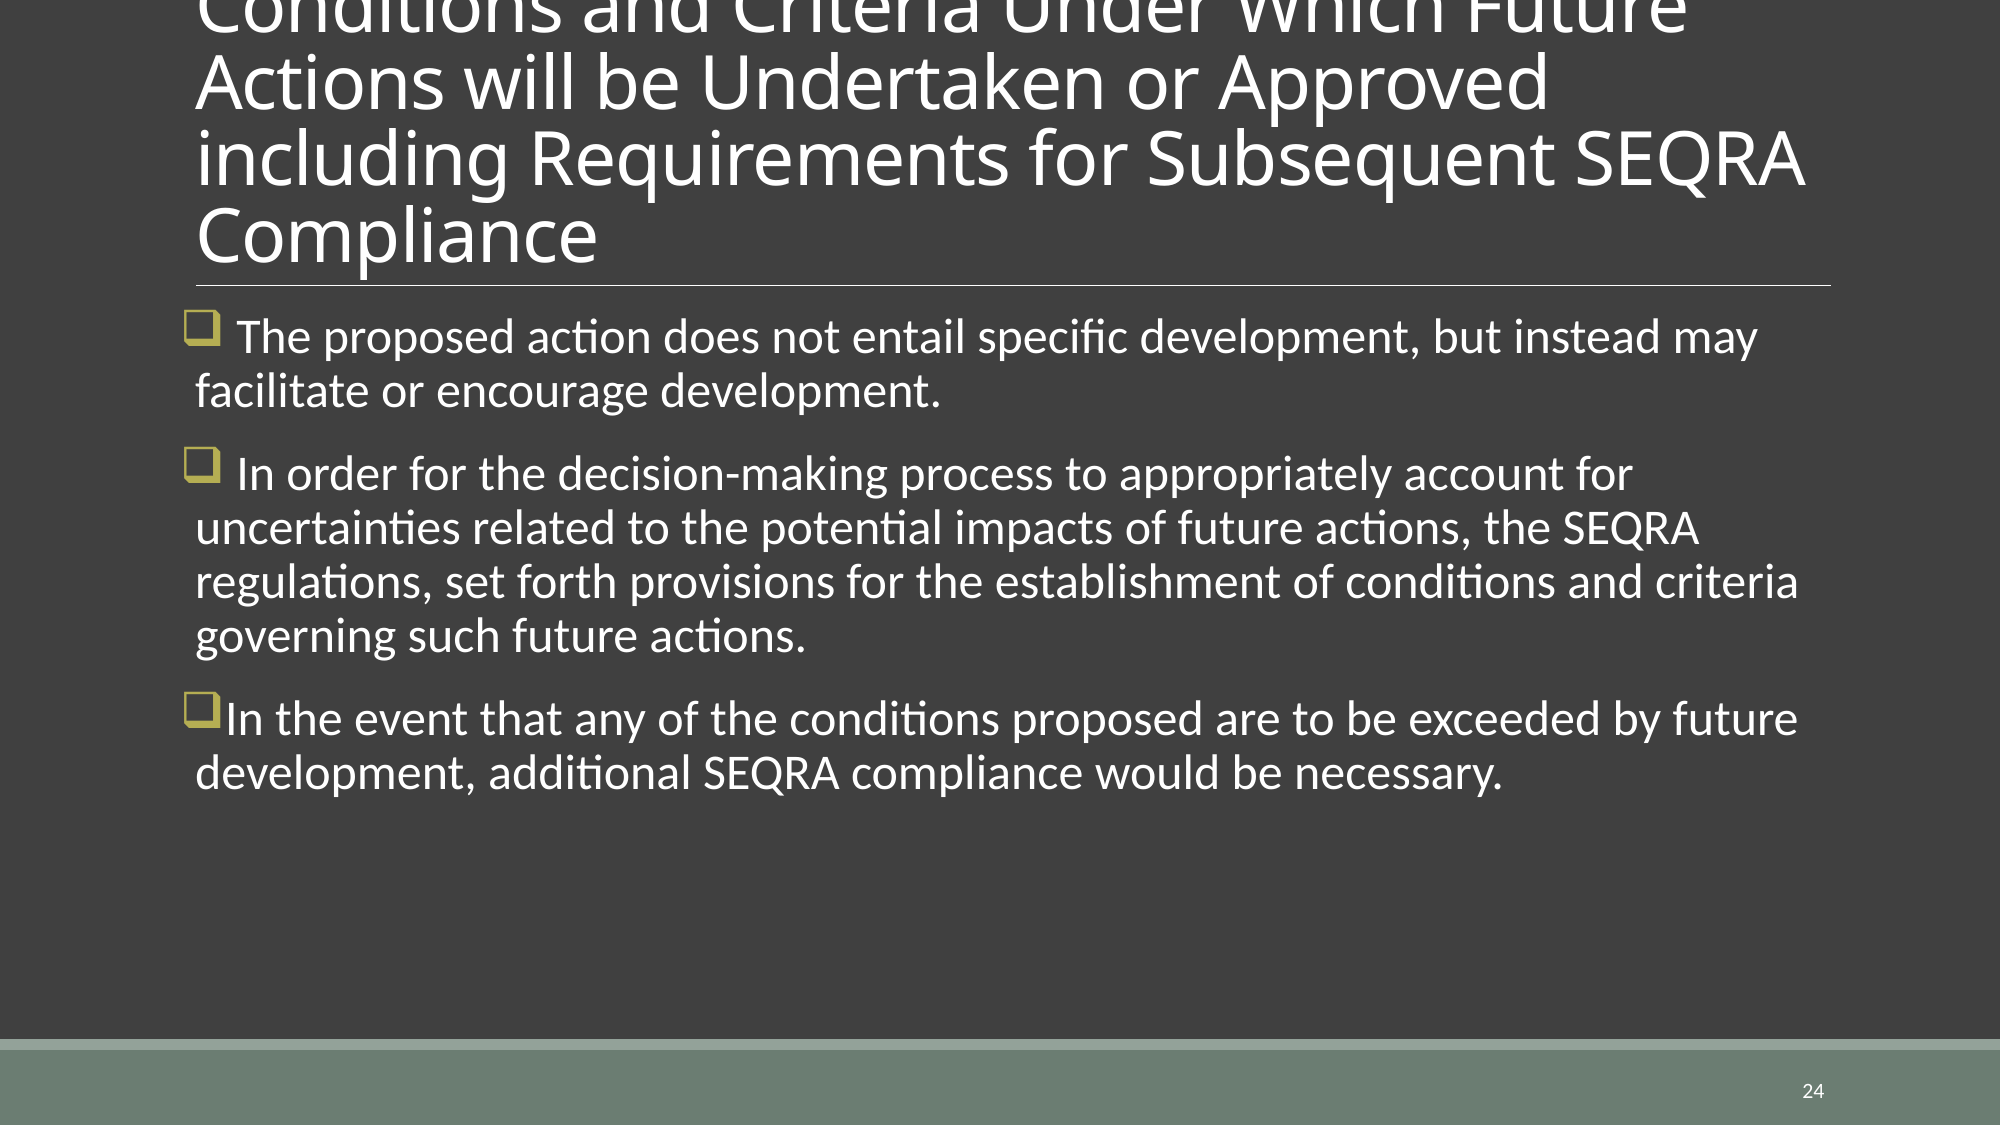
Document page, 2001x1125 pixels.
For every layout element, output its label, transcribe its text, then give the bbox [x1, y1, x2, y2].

slide_number 24 [1624, 1059, 1840, 1120]
list The proposed action does not entail specific development, but instead may facilitate or encourage development. In order for the decision-making process to appropriately account for uncertainties related to the potential impacts of future actions, the SEQRA regulations, set forth provisions for the establishment of conditions and criteria governing such future actions. In the event that any of the conditions proposed are to be exceeded by future development, additional SEQRA compliance would be necessary. [180, 302, 1830, 963]
title Conditions and Criteria Under Which Future Actions will be Undertaken or Approved including Requirements for Subsequent SEQRA Compliance [180, 47, 1830, 285]
